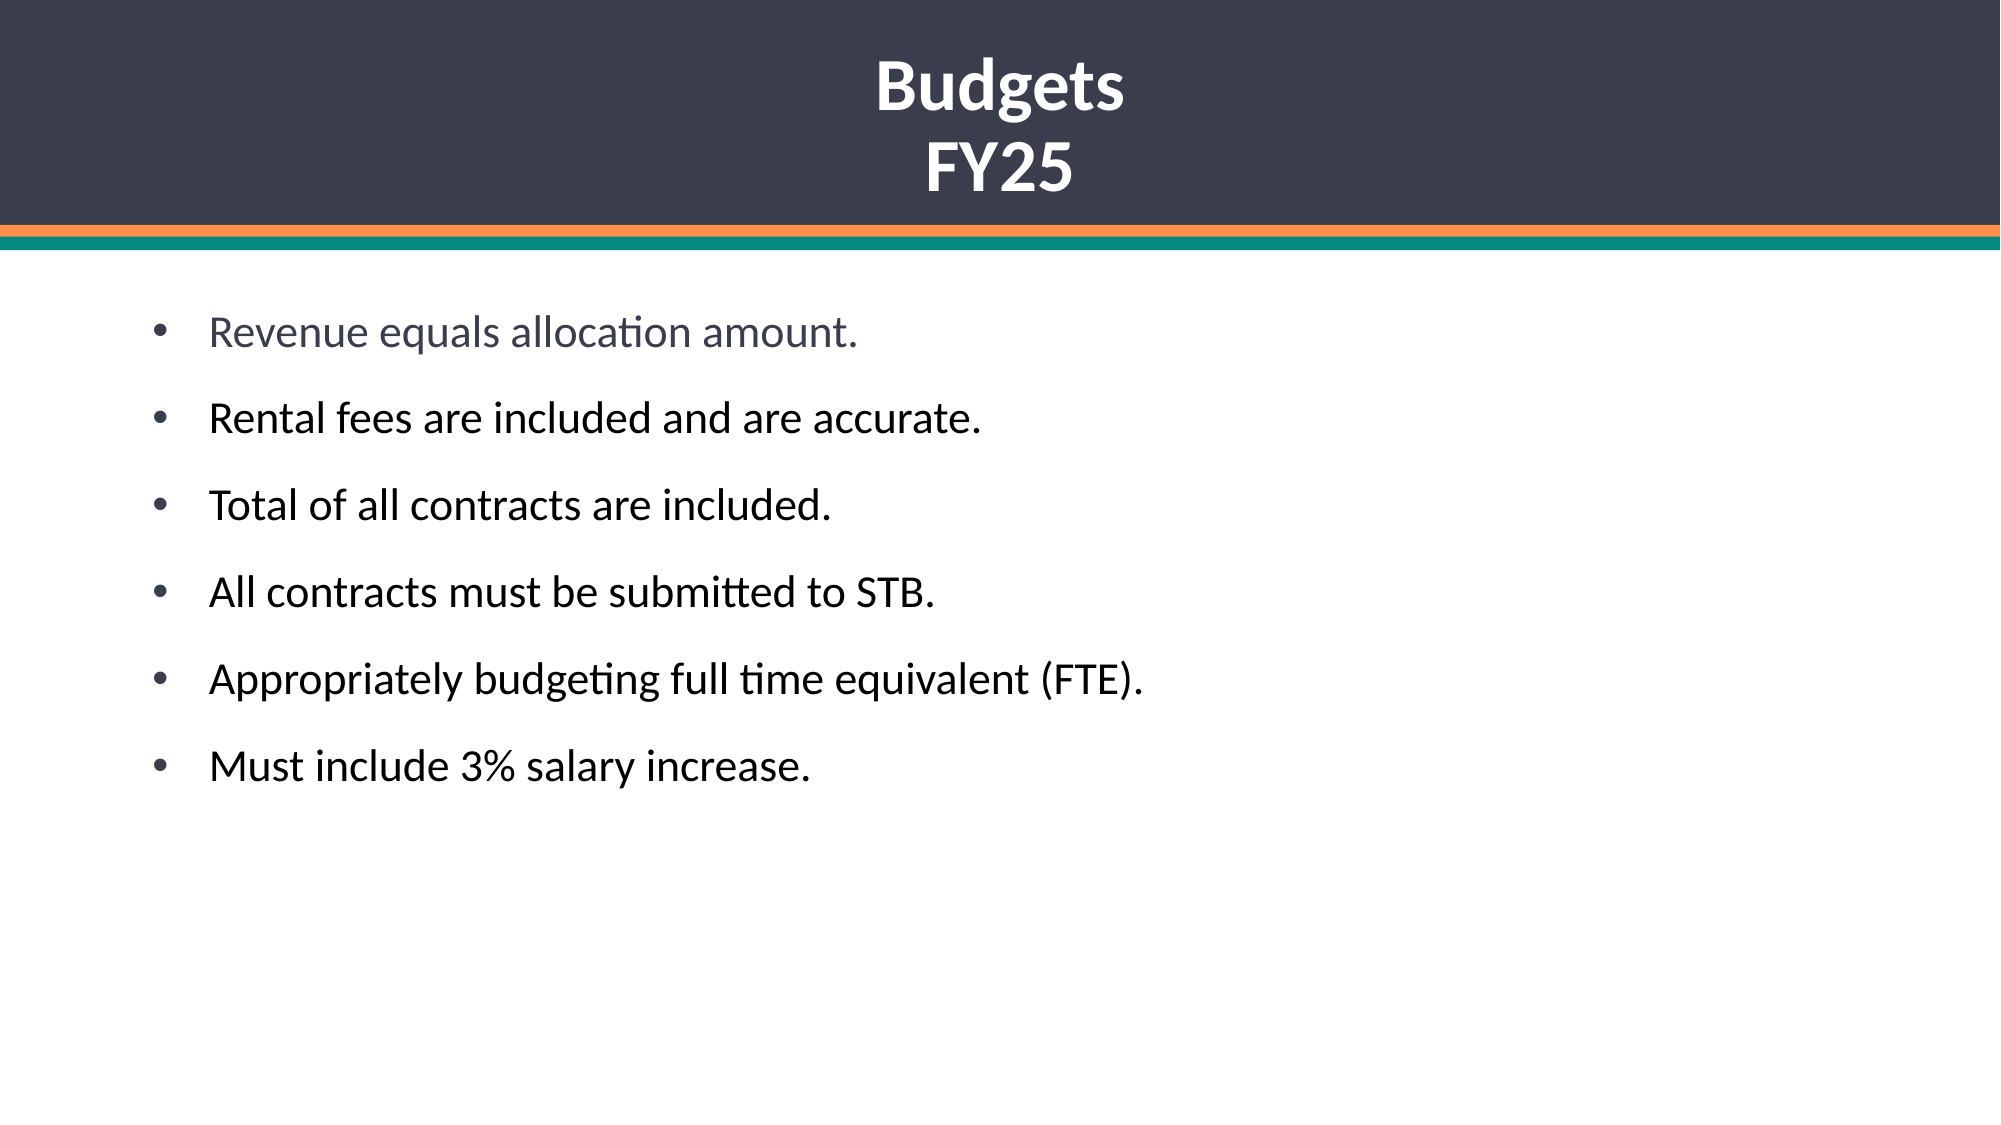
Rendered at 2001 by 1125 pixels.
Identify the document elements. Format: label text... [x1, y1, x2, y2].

list Revenue equals allocation amount. Rental fees are included and are accurate. Total of all contracts are included. All contracts must be submitted to STB. Appropriately budgeting full time equivalent (FTE). Must include 3% salary increase. [137, 299, 1863, 1013]
title Budgets FY25 [29, 41, 1972, 212]
